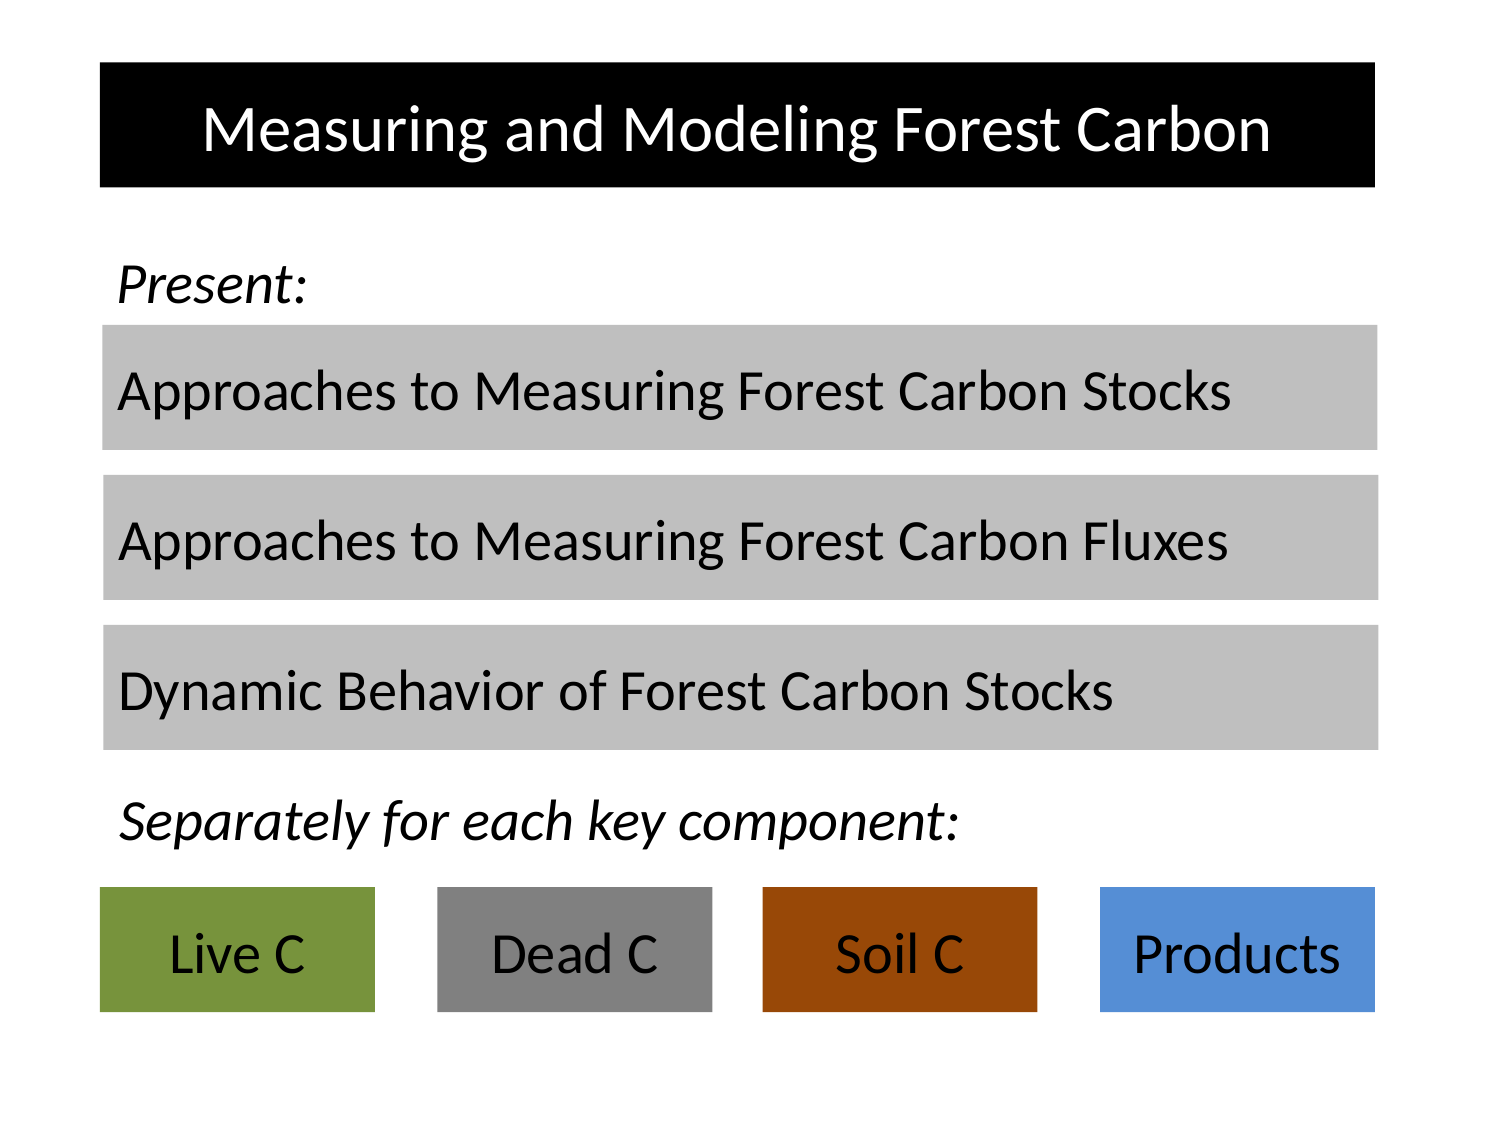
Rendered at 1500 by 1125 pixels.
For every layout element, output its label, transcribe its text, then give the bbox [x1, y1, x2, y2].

text_box Measuring and Modeling Forest Carbon [98, 60, 1377, 190]
text_box Present: [101, 237, 324, 323]
text_box Products [1098, 885, 1377, 1014]
text_box Dead C [435, 885, 715, 1014]
text_box Dynamic Behavior of Forest Carbon Stocks [101, 623, 1381, 752]
text_box Separately for each key component: [104, 774, 977, 860]
text_box Approaches to Measuring Forest Carbon Stocks [100, 323, 1379, 452]
text_box Live C [98, 885, 377, 1014]
text_box Soil C [760, 885, 1040, 1014]
text_box Approaches to Measuring Forest Carbon Fluxes [101, 473, 1381, 602]
